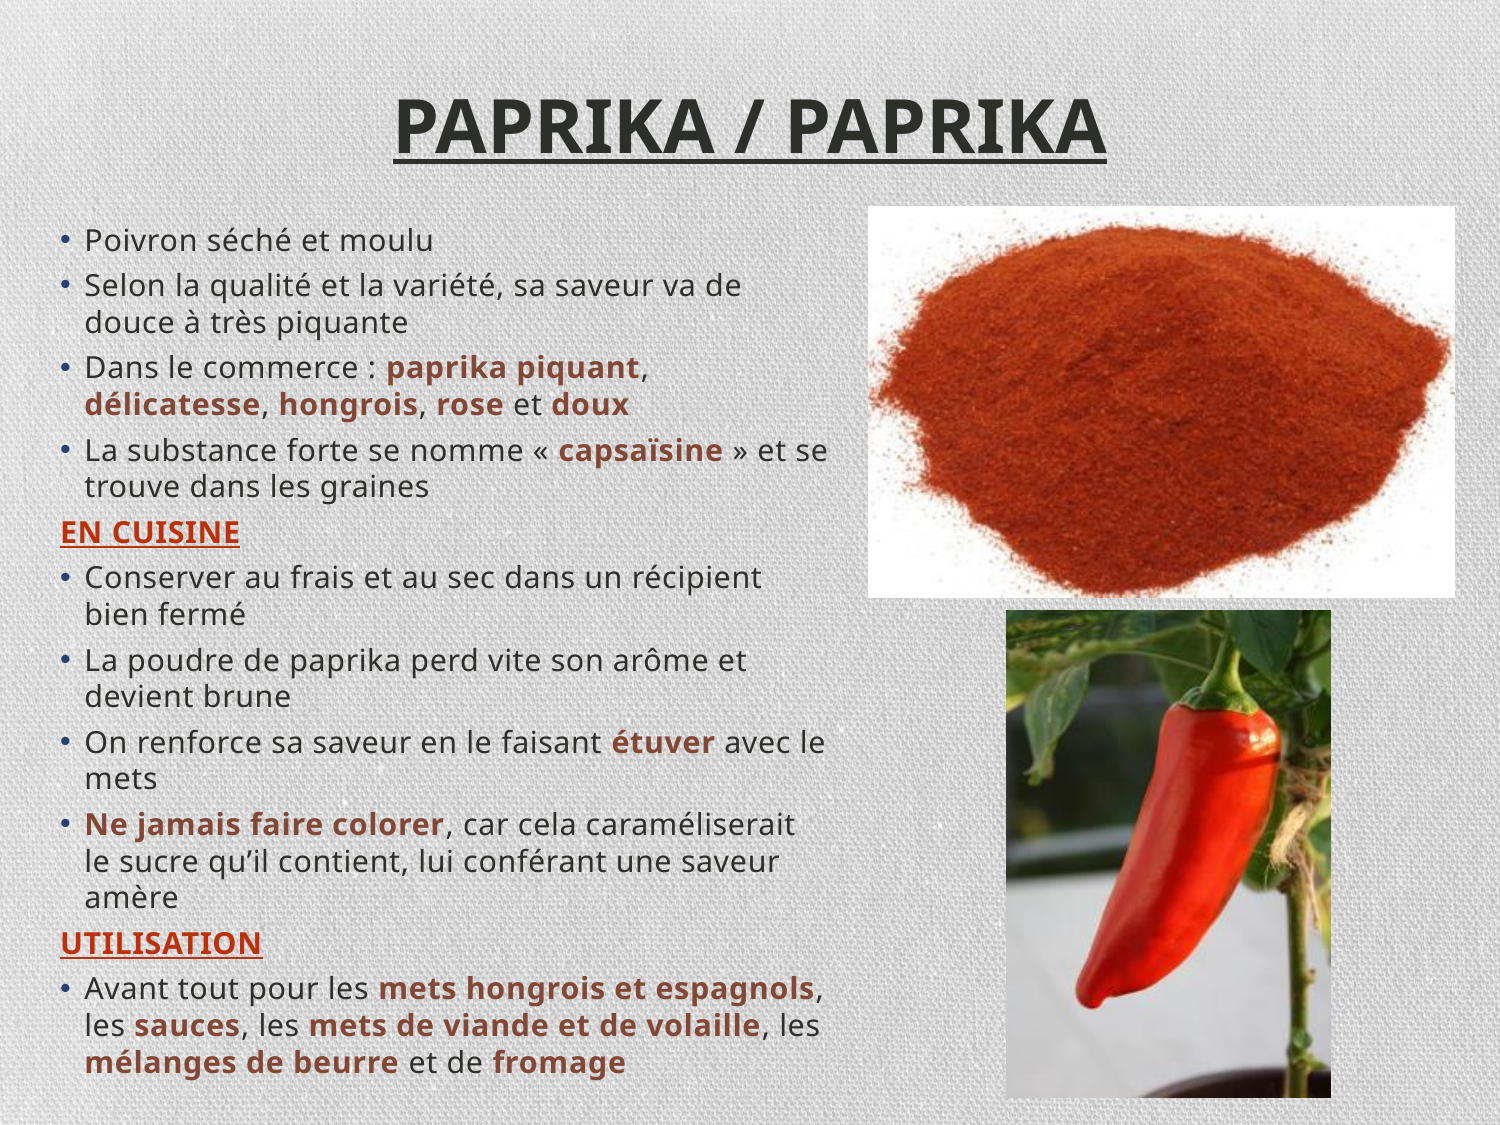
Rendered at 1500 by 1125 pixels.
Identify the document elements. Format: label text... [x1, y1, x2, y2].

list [868, 61, 1455, 743]
list Poivron séché et moulu Selon la qualité et la variété, sa saveur va de douce à très piquante Dans le commerce : paprika piquant, délicatesse, hongrois, rose et doux La substance forte se nomme « capsaïsine » et se trouve dans les graines EN CUISINE Conserver au frais et au sec dans un récipient bien fermé La poudre de paprika perd vite son arôme et devient brune On renforce sa saveur en le faisant étuver avec le mets Ne jamais faire colorer, car cela caraméliserait le sucre qu’il contient, lui conférant une saveur amère UTILISATION Avant tout pour les mets hongrois et espagnols, les sauces, les mets de viande et de volaille, les mélanges de beurre et de fromage [45, 213, 847, 1110]
picture [1005, 610, 1331, 1098]
title PAPRIKA / PAPRIKA [45, 37, 1455, 176]
